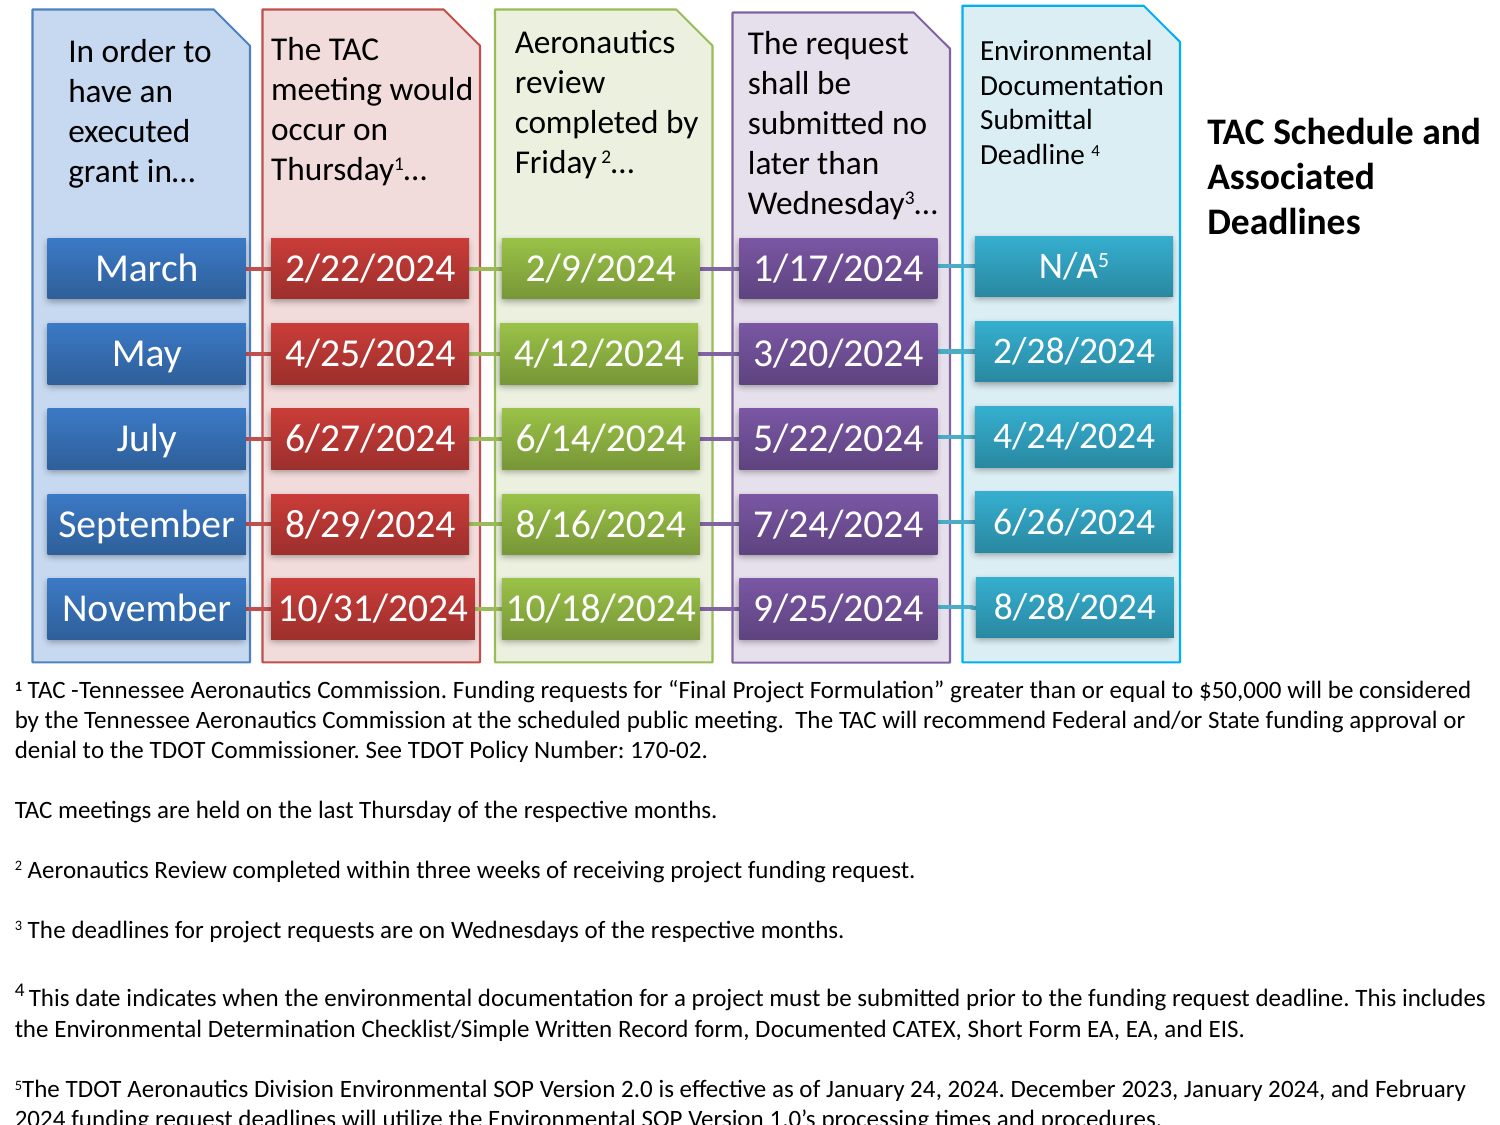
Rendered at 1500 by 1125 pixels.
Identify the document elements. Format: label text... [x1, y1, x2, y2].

text_box 1 TAC -Tennessee Aeronautics Commission. Funding requests for “Final Project Formulation” greater than or equal to $50,000 will be considered by the Tennessee Aeronautics Commission at the scheduled public meeting. The TAC will recommend Federal and/or State funding approval or denial to the TDOT Commissioner. See TDOT Policy Number: 170-02. TAC meetings are held on the last Thursday of the respective months. 2 Aeronautics Review completed within three weeks of receiving project funding request. 3 The deadlines for project requests are on Wednesdays of the respective months. 4 This date indicates when the environmental documentation for a project must be submitted prior to the funding request deadline. This includes the Environmental Determination Checklist/Simple Written Record form, Documented CATEX, Short Form EA, EA, and EIS. 5The TDOT Aeronautics Division Environmental SOP Version 2.0 is effective as of January 24, 2024. December 2023, January 2024, and February 2024 funding request deadlines will utilize the Environmental SOP Version 1.0’s processing times and procedures. [0, 666, 1500, 1125]
text_box TAC Schedule and Associated Deadlines [1192, 99, 1500, 250]
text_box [47, 149, 1204, 729]
text_box Environmental Documentation Submittal Deadline 4 [965, 23, 1197, 148]
text_box [730, 10, 919, 148]
text_box [492, 7, 683, 148]
text_box In order to have an executed grant in… [53, 22, 256, 148]
text_box The request shall be submitted no later than Wednesday3… [733, 14, 964, 148]
text_box The TAC meeting would occur on Thursday1… [256, 19, 494, 148]
text_box [960, 3, 1164, 148]
text_box [30, 7, 230, 665]
text_box [260, 7, 457, 19]
text_box Aeronautics review completed by Friday 2… [499, 13, 732, 148]
